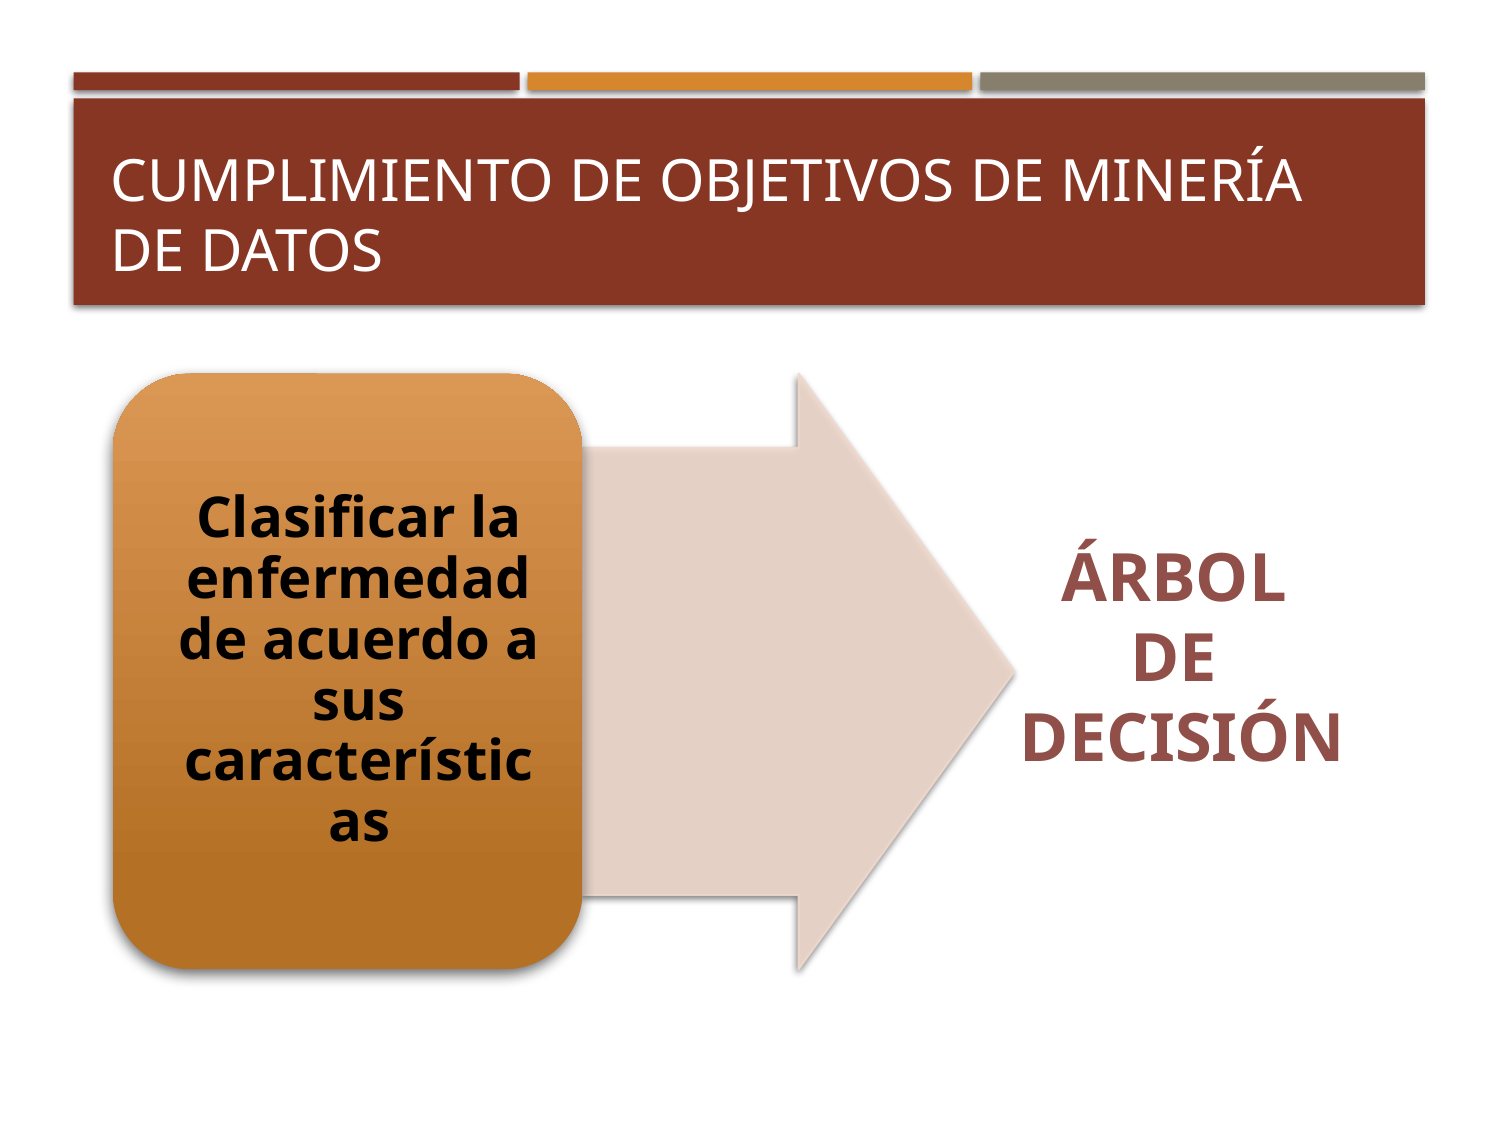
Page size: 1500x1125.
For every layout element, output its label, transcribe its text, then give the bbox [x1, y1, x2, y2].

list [111, 372, 1016, 970]
text_box Árbol de decisión [1021, 527, 1500, 782]
title Cumplimiento de objetivos de minería de datos [95, 112, 1406, 291]
